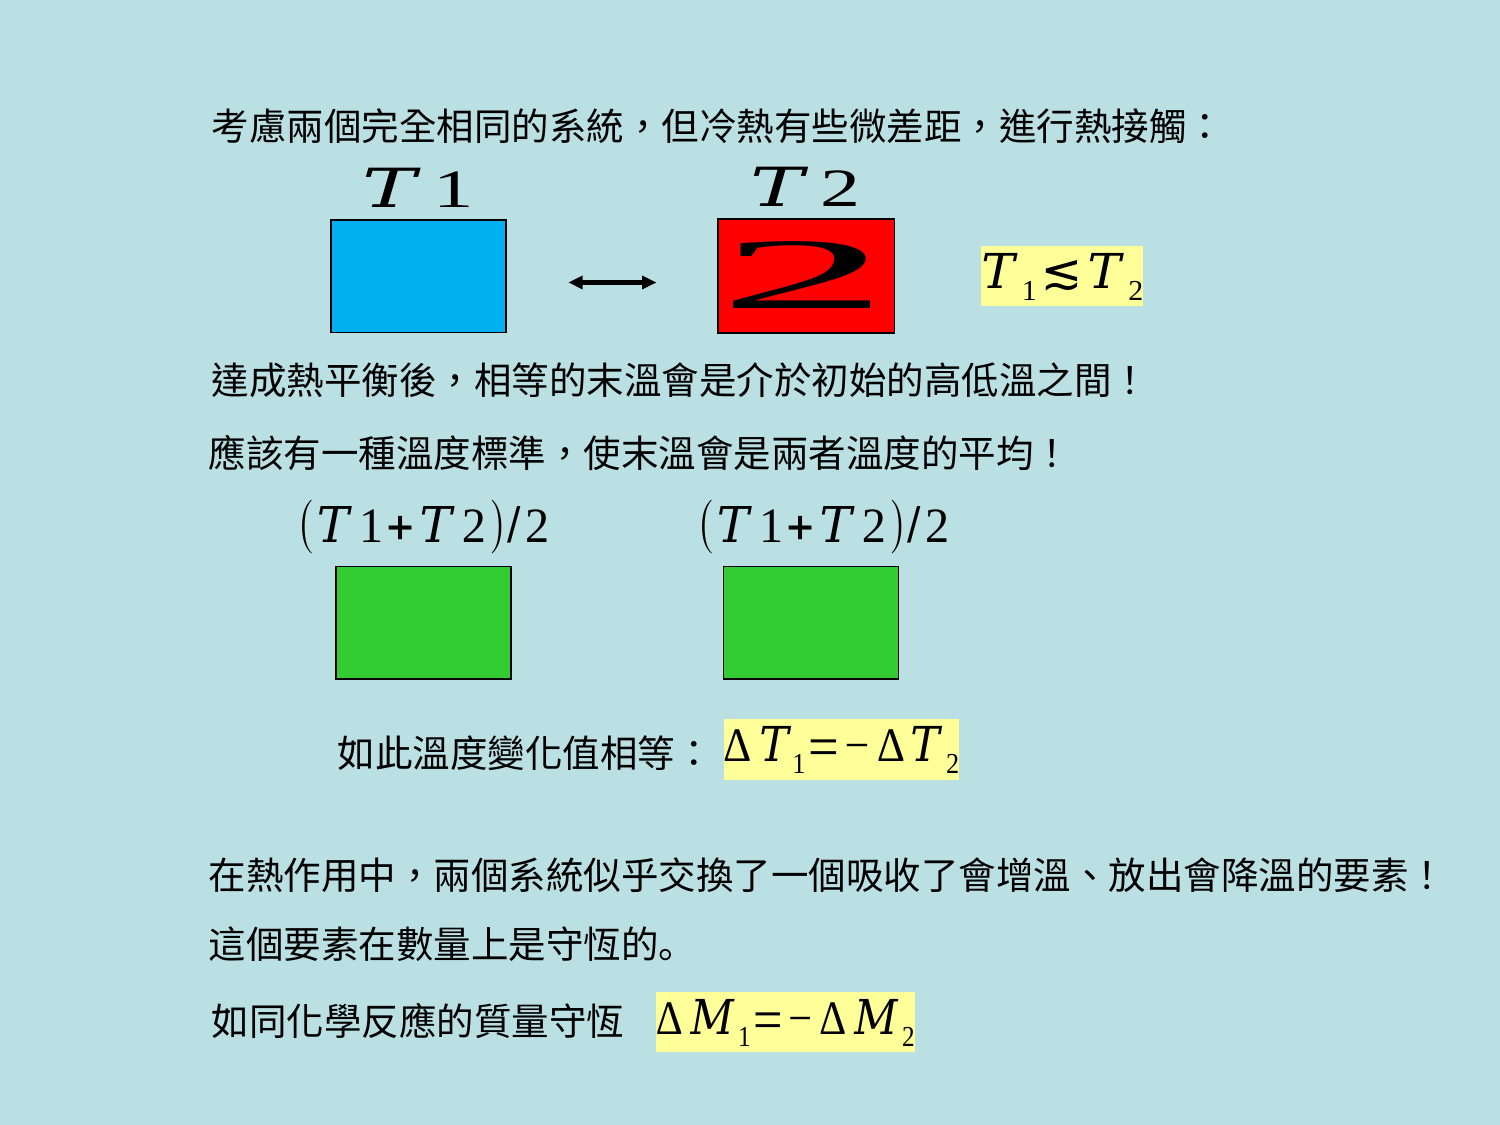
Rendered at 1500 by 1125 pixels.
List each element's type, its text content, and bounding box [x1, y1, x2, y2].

text_box 如此溫度變化值相等： [322, 722, 786, 782]
text_box 應該有一種溫度標準，使末溫會是兩者溫度的平均！ [193, 422, 1163, 483]
text_box 達成熱平衡後，相等的末溫會是介於初始的高低溫之間！ [196, 349, 1400, 410]
text_box 考慮兩個完全相同的系統，但冷熱有些微差距，進行熱接觸： [196, 95, 1249, 156]
text_box [336, 566, 512, 679]
text_box 這個要素在數量上是守恆的。 [193, 913, 832, 974]
text_box 在熱作用中，兩個系統似乎交換了一個吸收了會增溫、放出會降溫的要素！ [193, 844, 1475, 905]
text_box [568, 276, 657, 289]
text_box 如同化學反應的質量守恆 [196, 990, 885, 1051]
text_box [723, 566, 899, 679]
